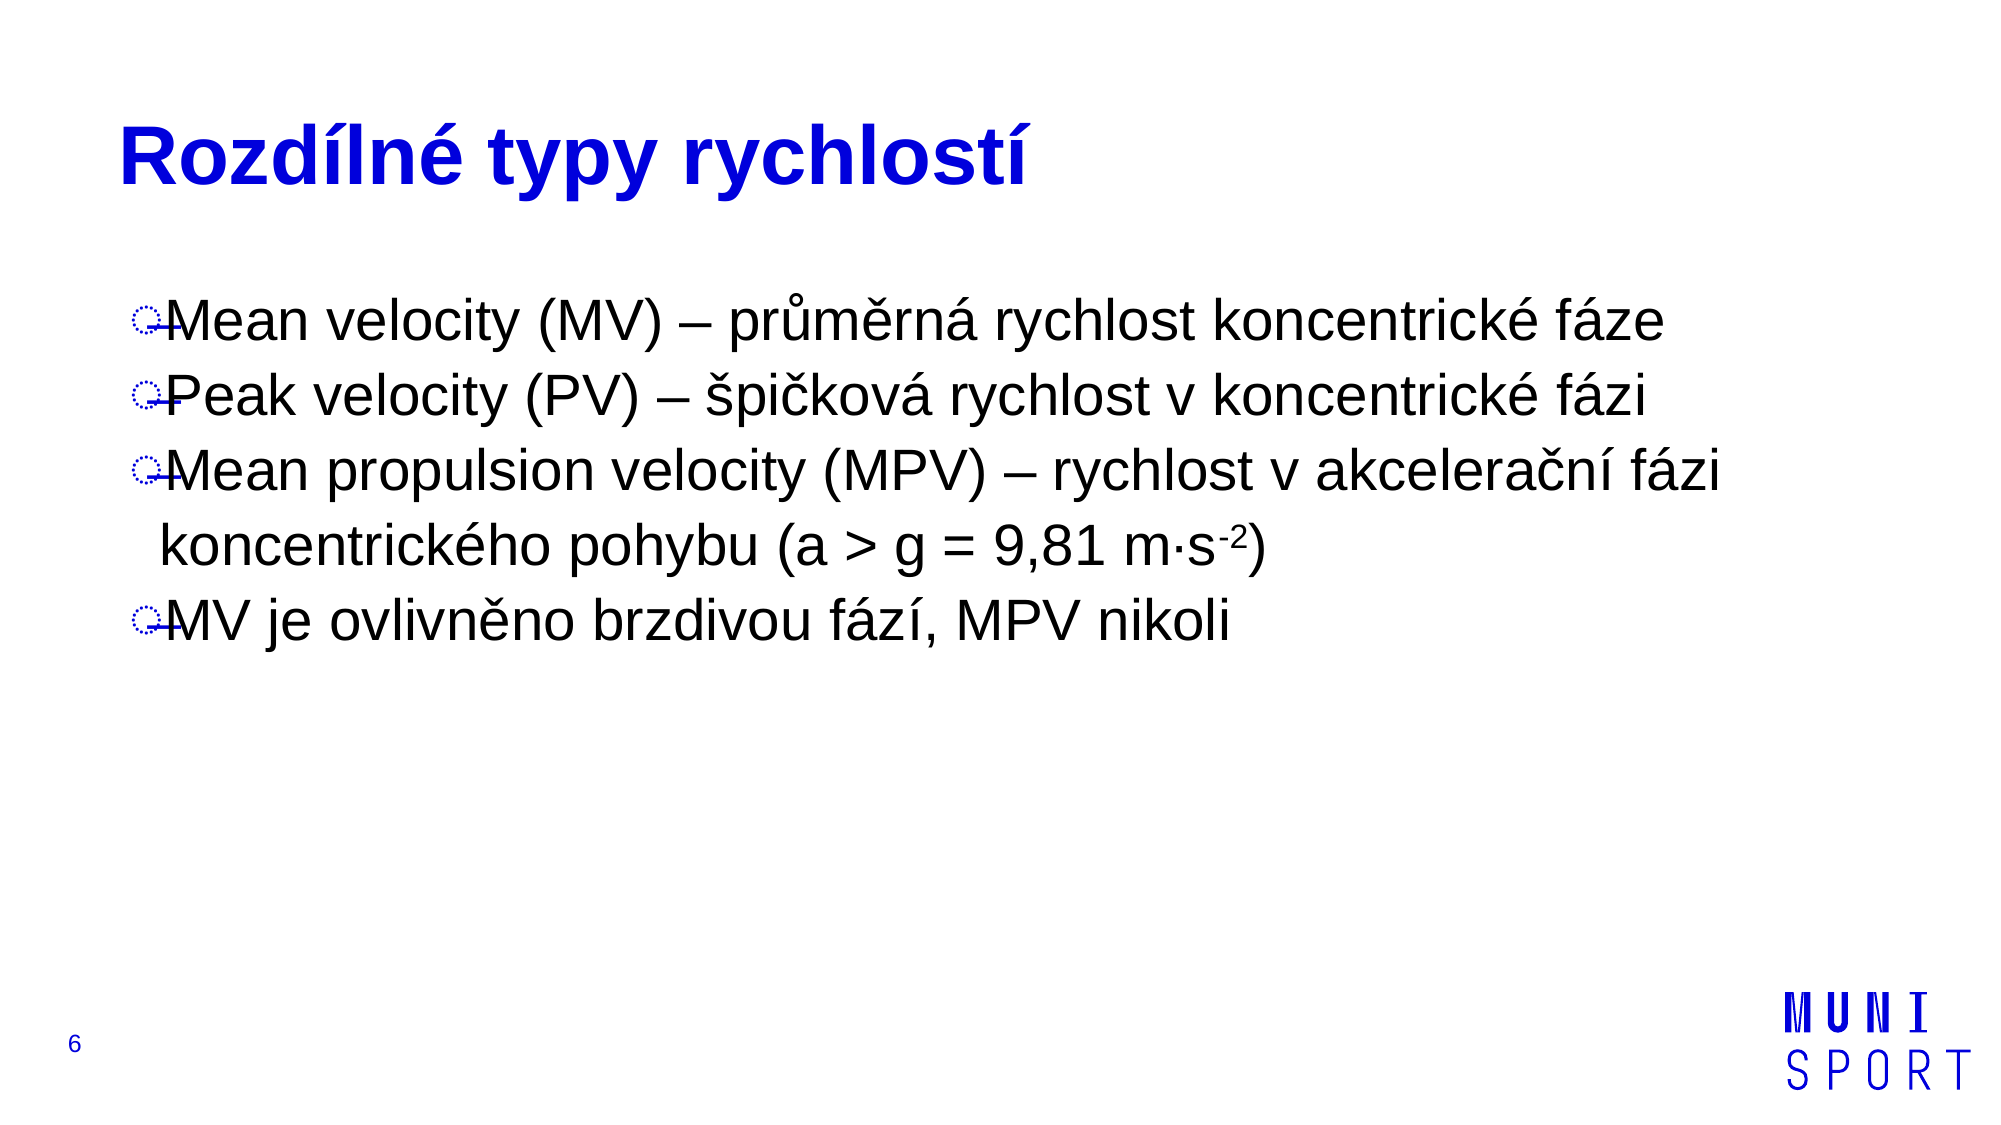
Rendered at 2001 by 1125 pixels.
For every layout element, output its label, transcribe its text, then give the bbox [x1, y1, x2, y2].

title Rozdílné typy rychlostí [118, 118, 1883, 193]
list Mean velocity (MV) – průměrná rychlost koncentrické fáze Peak velocity (PV) – špičková rychlost v koncentrické fázi Mean propulsion velocity (MPV) – rychlost v akcelerační fázi koncentrického pohybu (a > g = 9,81 m∙s-2) MV je ovlivněno brzdivou fází, MPV nikoli [118, 277, 1883, 957]
slide_number 6 [67, 1021, 110, 1063]
